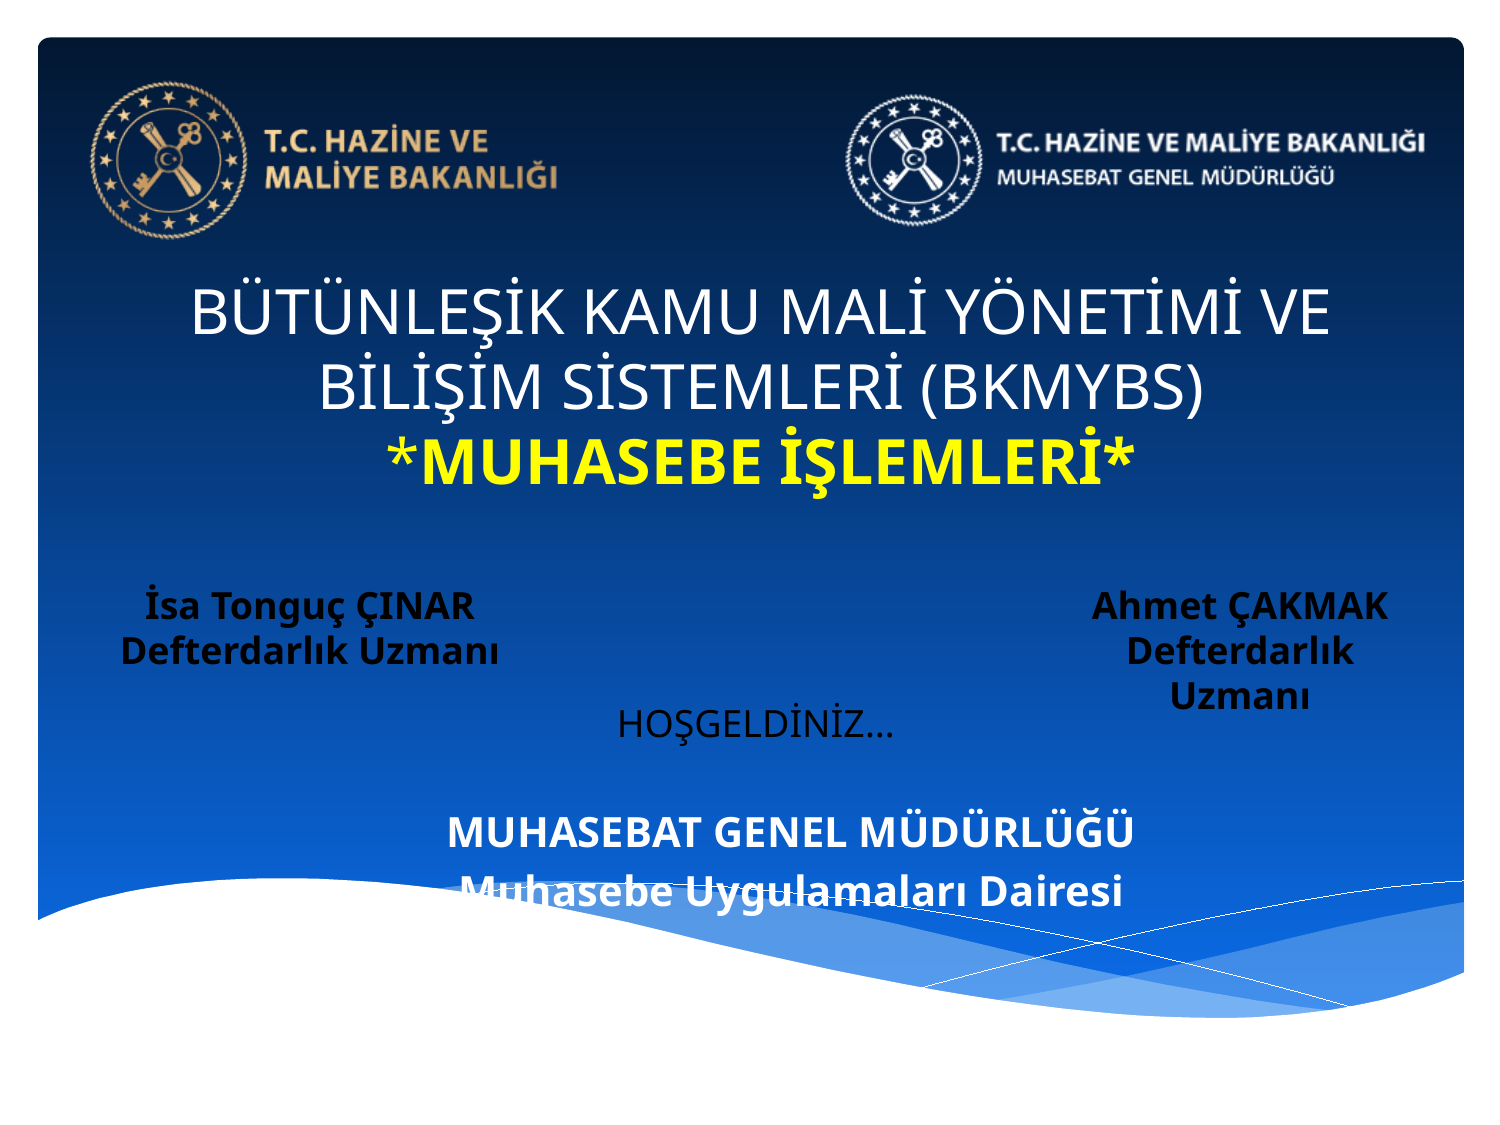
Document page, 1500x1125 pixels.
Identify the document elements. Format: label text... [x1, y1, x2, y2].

subtitle MUHASEBAT GENEL MÜDÜRLÜĞÜ Muhasebe Uygulamaları Dairesi [360, 798, 1223, 941]
picture [88, 77, 558, 243]
text_box İsa Tonguç ÇINAR Defterdarlık Uzmanı [103, 574, 517, 679]
title BÜTÜNLEŞİK KAMU MALİ YÖNETİMİ VE BİLİŞİM SİSTEMLERİ (BKMYBS) *MUHASEBE İŞLEMLERİ* [123, 242, 1399, 528]
picture [844, 88, 1436, 232]
text_box Ahmet ÇAKMAK Defterdarlık Uzmanı [1045, 574, 1436, 724]
text_box HOŞGELDİNİZ… [442, 692, 1069, 798]
